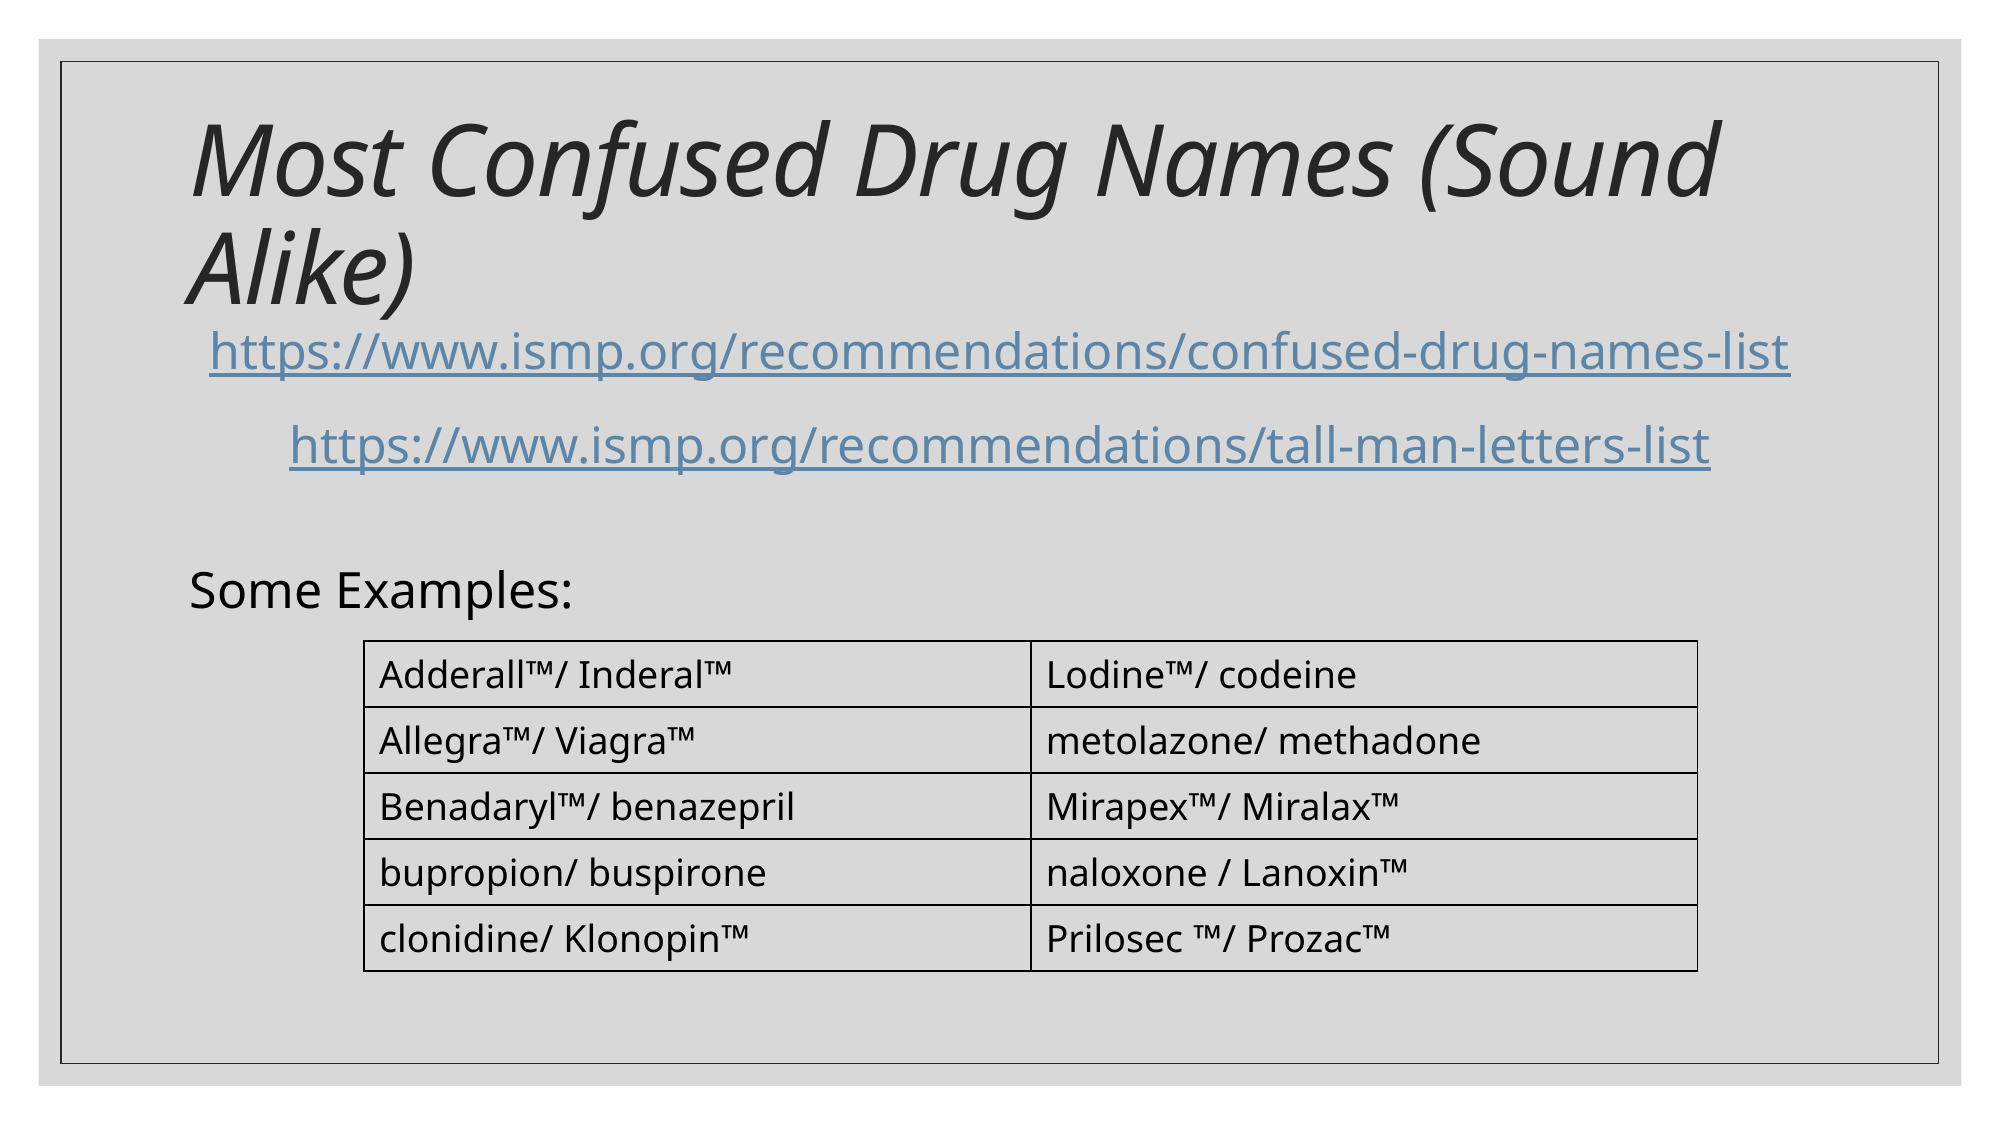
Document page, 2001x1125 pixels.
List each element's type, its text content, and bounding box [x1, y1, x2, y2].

table_header Adderall™️/ Inderal™️ [365, 642, 1030, 706]
list https://www.ismp.org/recommendations/confused-drug-names-list https://www.ismp.org/recommendations/tall-man-letters-list Some Examples: [174, 305, 1825, 977]
table_cell naloxone / Lanoxin™️ [1032, 840, 1697, 904]
table_cell Prilosec ™️/ Prozac™️ [1032, 906, 1697, 970]
table_cell metolazone/ methadone [1032, 708, 1697, 772]
table_cell bupropion/ buspirone [365, 840, 1030, 904]
table_cell Allegra™️/ Viagra™️ [365, 708, 1030, 772]
table_cell Mirapex™️/ Miralax™️ [1032, 774, 1697, 838]
title Most Confused Drug Names (Sound Alike) [174, 105, 1825, 305]
table_header Lodine™️/ codeine [1032, 642, 1697, 706]
table_cell clonidine/ Klonopin™️ [365, 906, 1030, 970]
table_cell Benadaryl™️/ benazepril [365, 774, 1030, 838]
